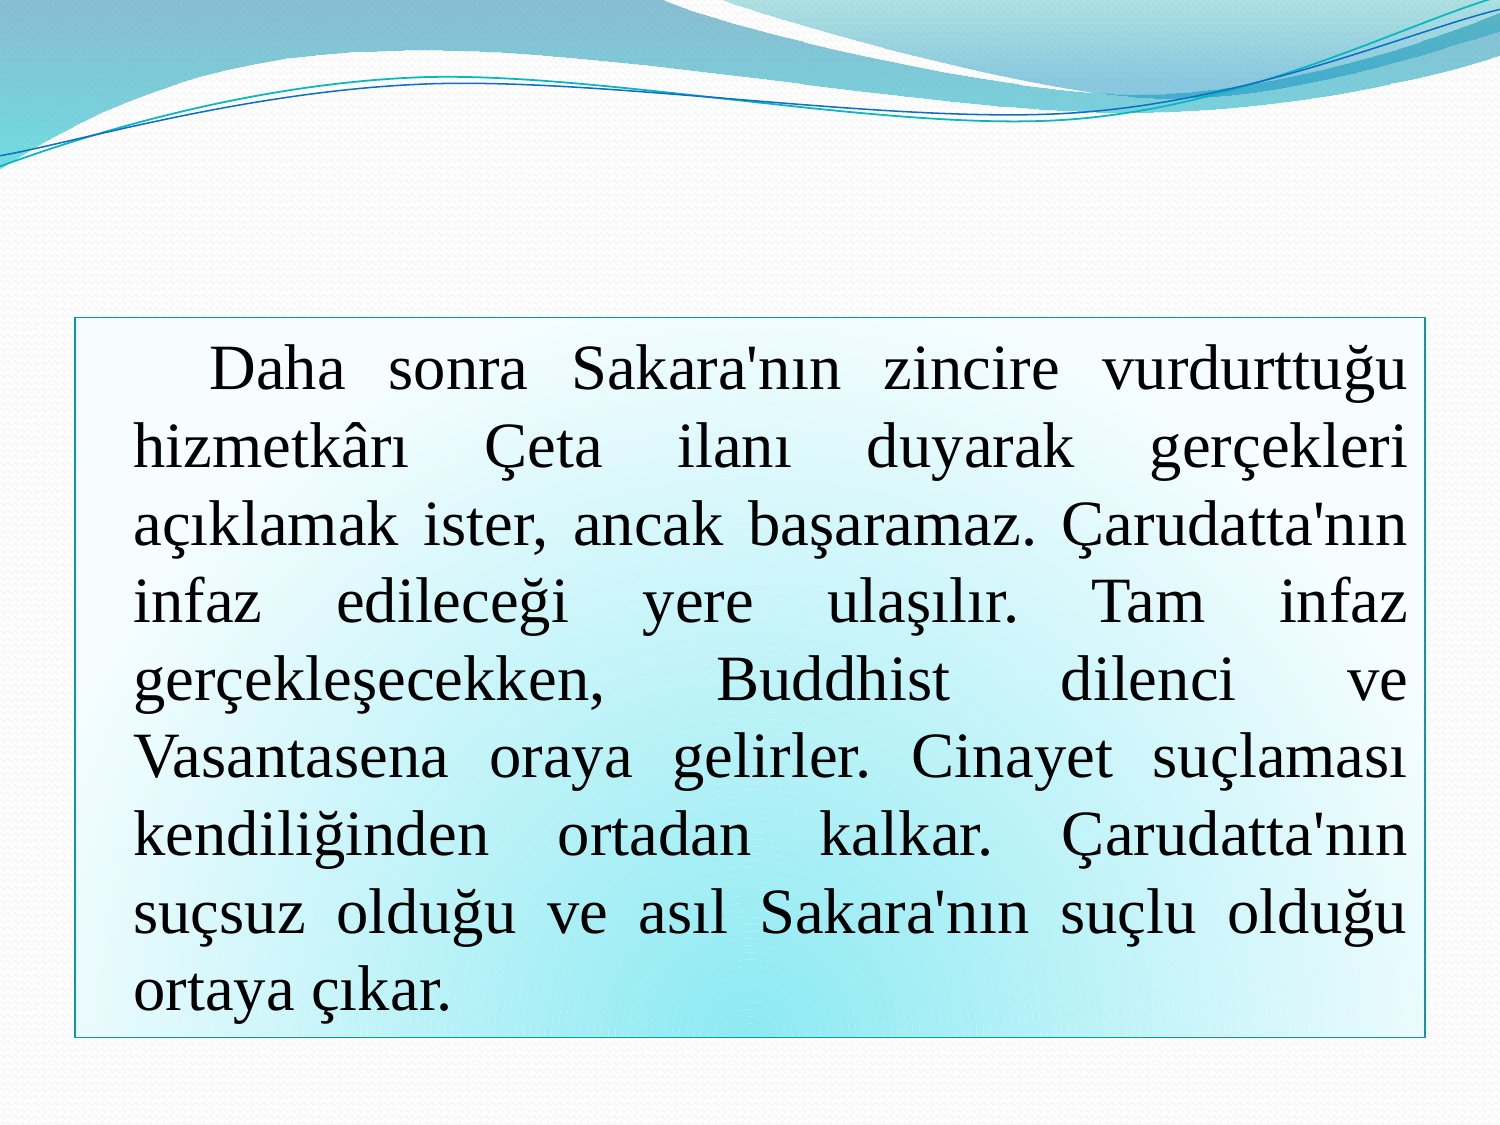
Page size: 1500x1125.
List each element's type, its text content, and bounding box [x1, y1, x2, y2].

list Daha sonra Sakara'nın zincire vurdurttuğu hizmetkârı Çeta ilanı duyarak gerçekleri açıklamak ister, ancak başaramaz. Çarudatta'nın infaz edileceği yere ulaşılır. Tam infaz gerçekleşecekken, Buddhist dilenci ve Vasantasena oraya gelirler. Cinayet suçlaması kendiliğinden ortadan kalkar. Çarudatta'nın suçsuz olduğu ve asıl Sakara'nın suçlu olduğu ortaya çıkar. [74, 317, 1426, 1038]
